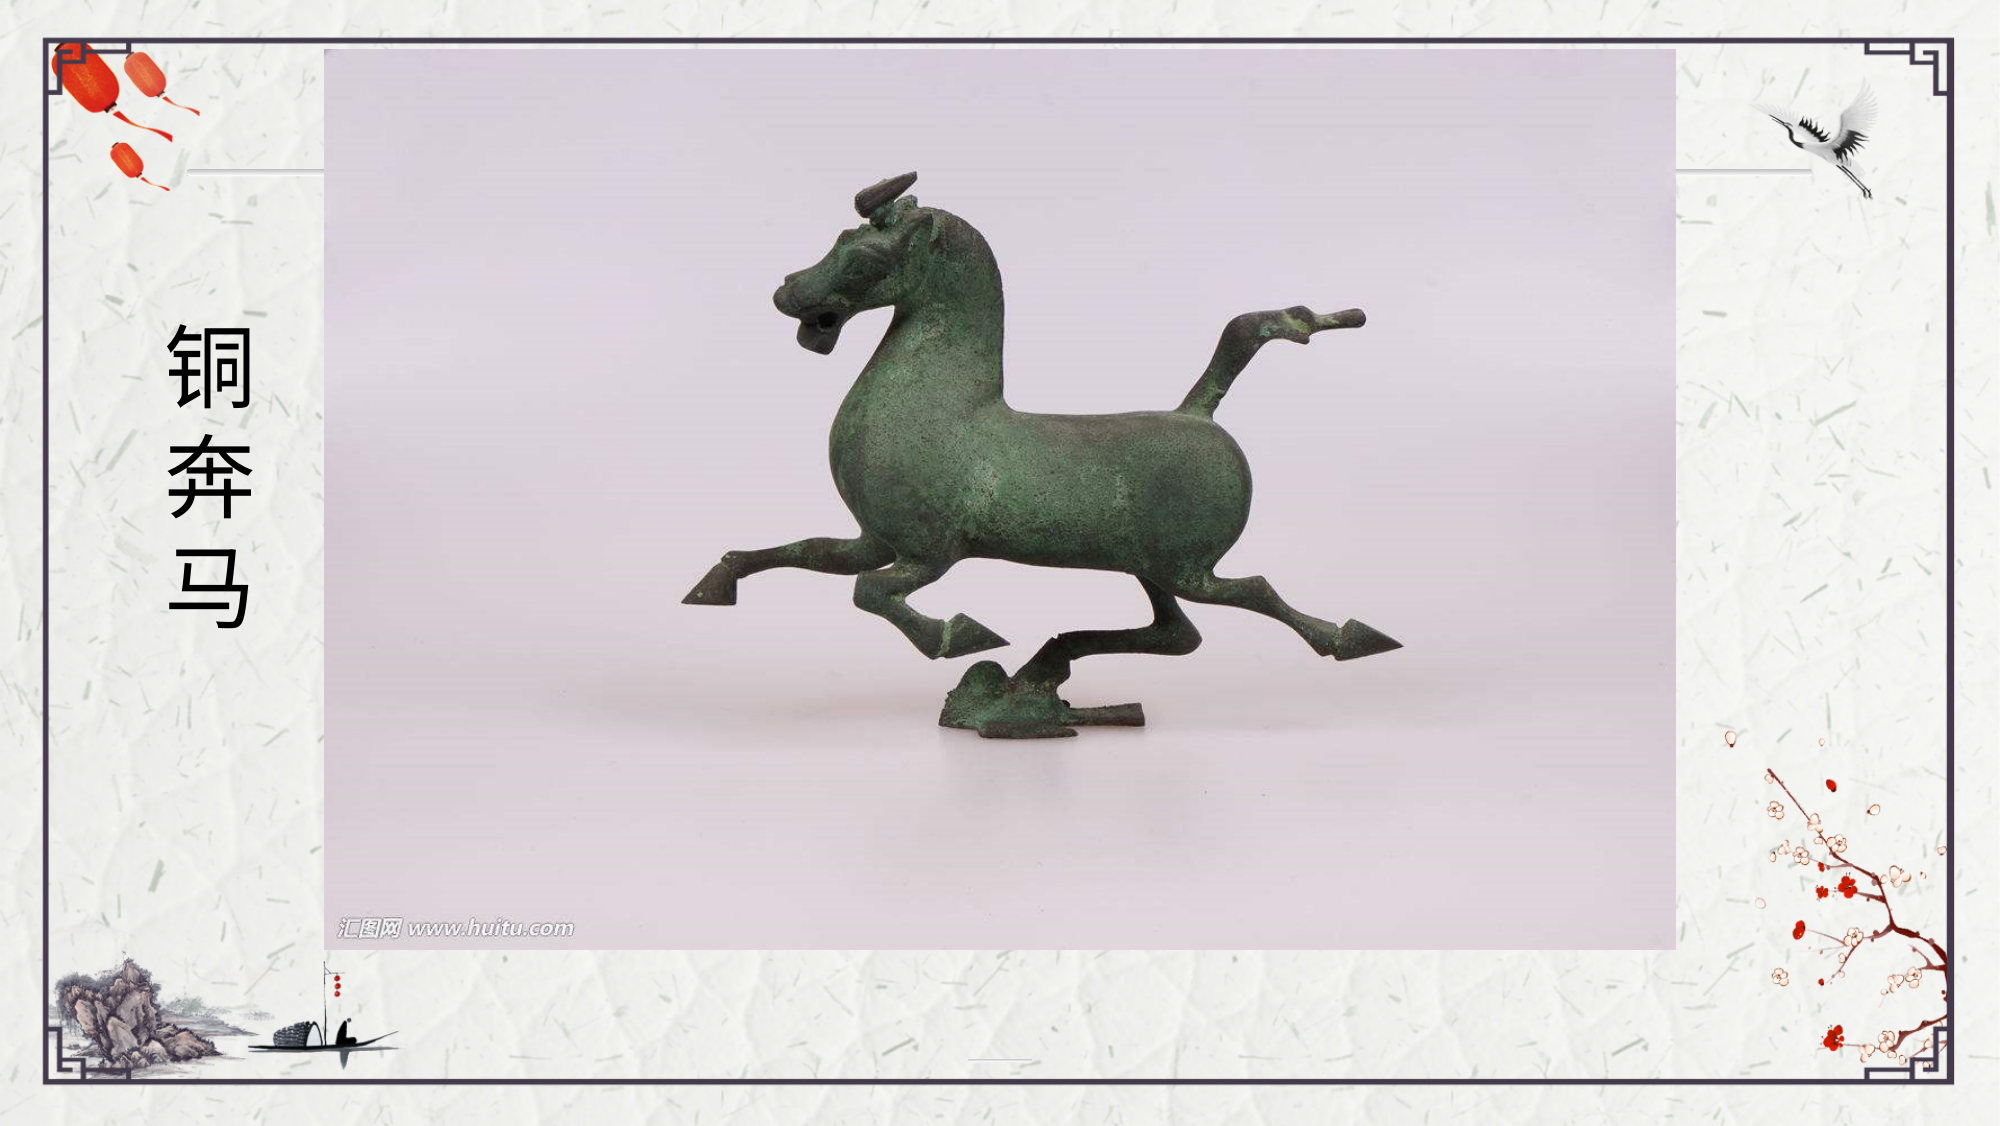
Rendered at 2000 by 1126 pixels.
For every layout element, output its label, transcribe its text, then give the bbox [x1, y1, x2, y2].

text_box 铜奔马 [149, 212, 224, 648]
picture [0, 0, 2000, 1126]
